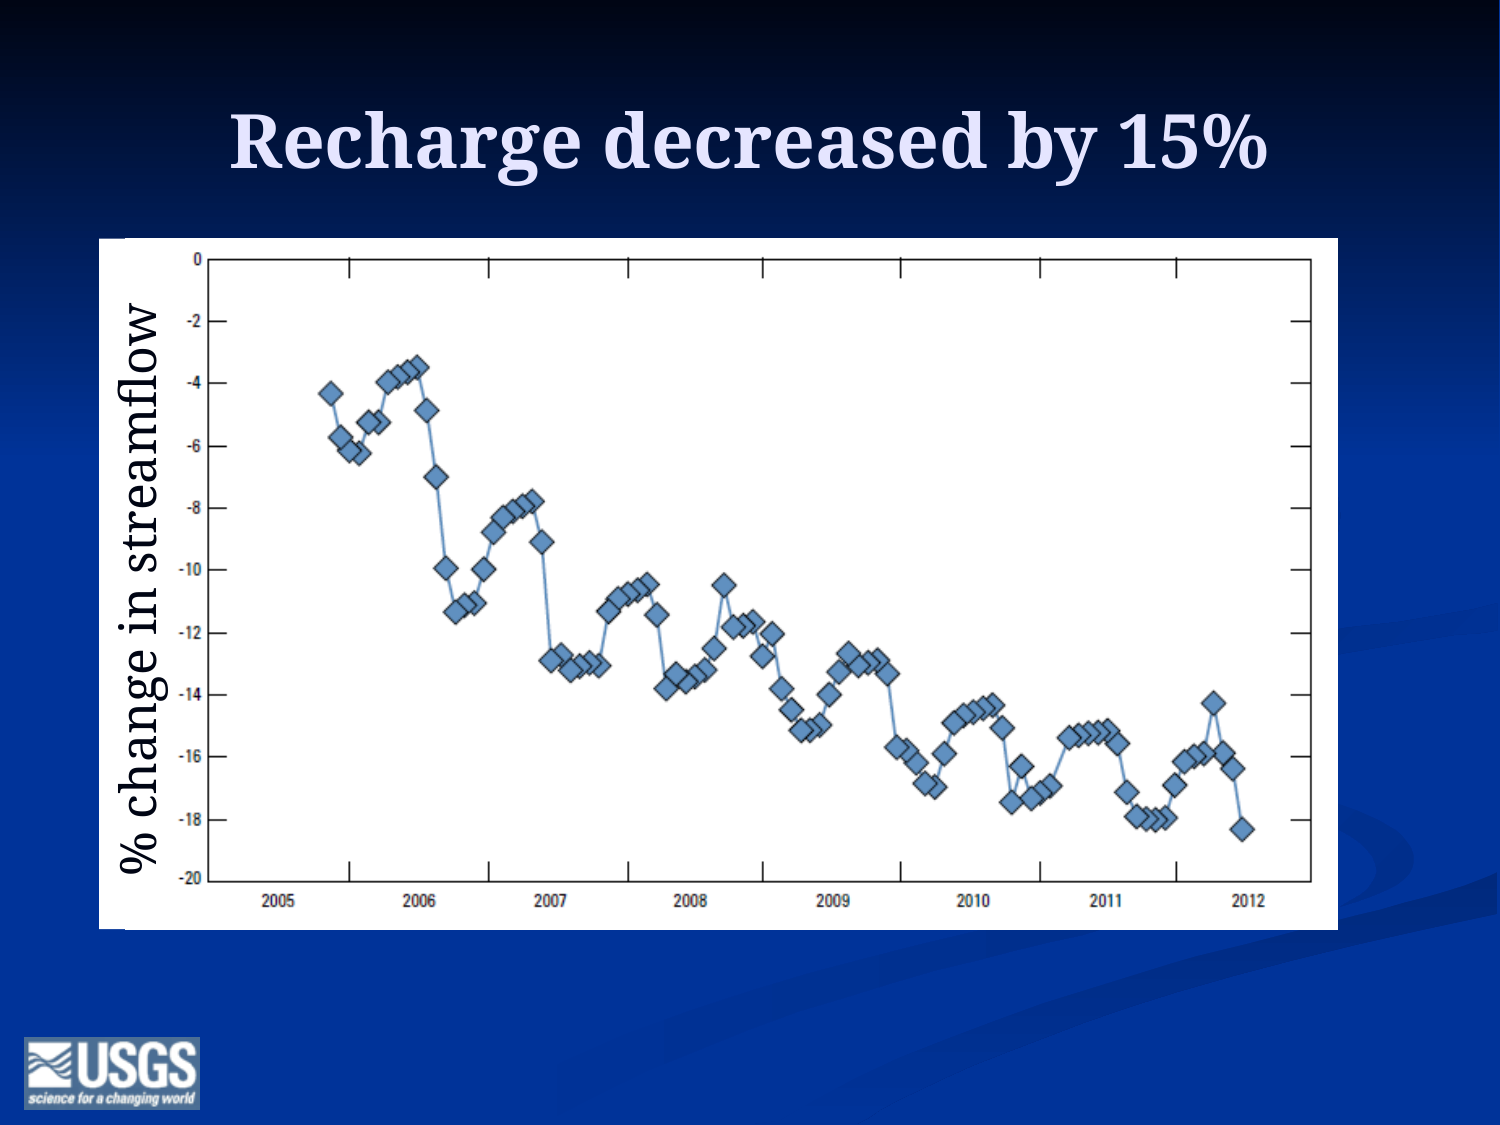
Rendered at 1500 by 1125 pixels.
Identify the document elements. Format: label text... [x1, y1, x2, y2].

title Recharge decreased by 15% [74, 44, 1426, 233]
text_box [99, 238, 1338, 930]
picture [24, 1037, 201, 1110]
